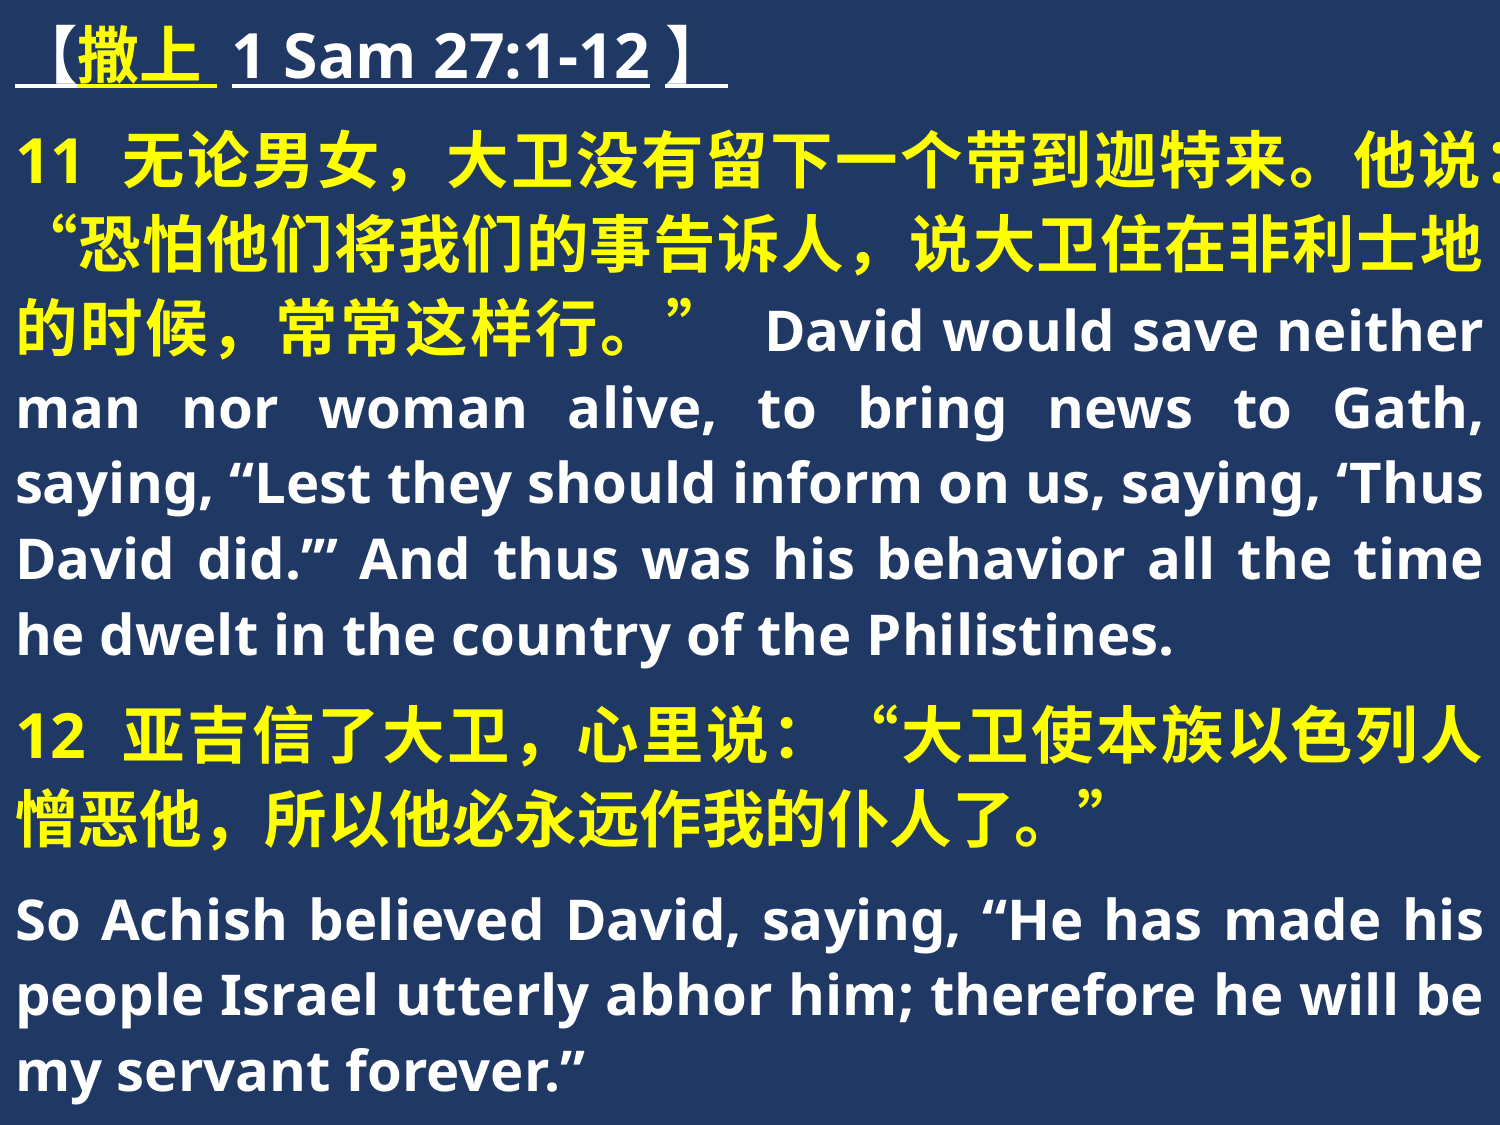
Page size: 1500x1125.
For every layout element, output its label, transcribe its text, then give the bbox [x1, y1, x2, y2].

list 【撒上 1 Sam 27:1-12】 11 无论男女，大卫没有留下一个带到迦特来。他说：“恐怕他们将我们的事告诉人，说大卫住在非利士地的时候，常常这样行。” David would save neither man nor woman alive, to bring news to Gath, saying, “Lest they should inform on us, saying, ‘Thus David did.’” And thus was his behavior all the time he dwelt in the country of the Philistines. 12 亚吉信了大卫，心里说：“大卫使本族以色列人憎恶他，所以他必永远作我的仆人了。” So Achish believed David, saying, “He has made his people Israel utterly abhor him; therefore he will be my servant forever.” [0, 0, 1500, 1125]
